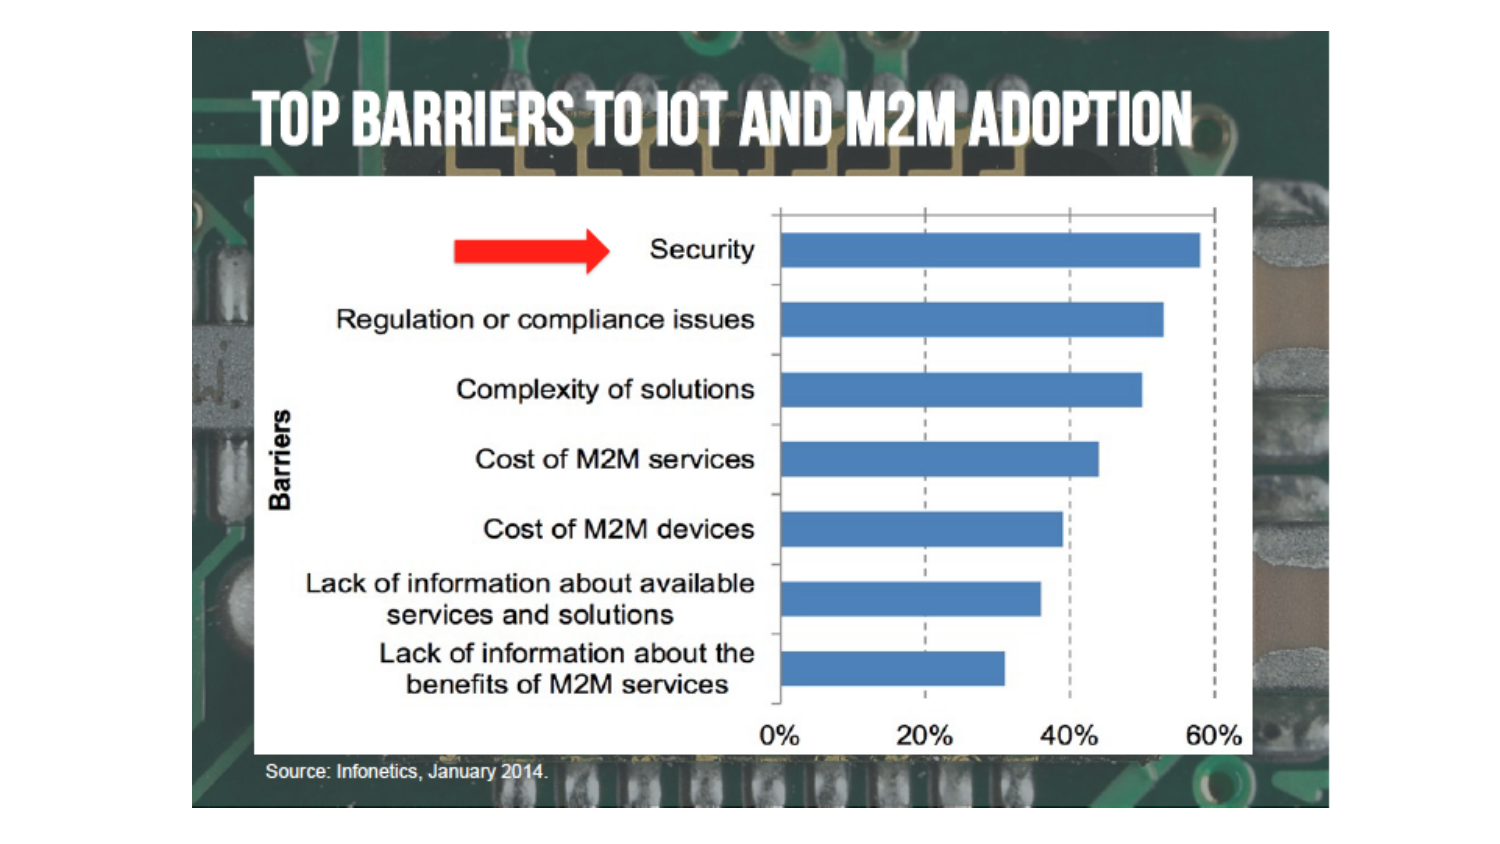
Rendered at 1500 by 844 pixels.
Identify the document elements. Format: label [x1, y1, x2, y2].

picture [192, 31, 1334, 808]
